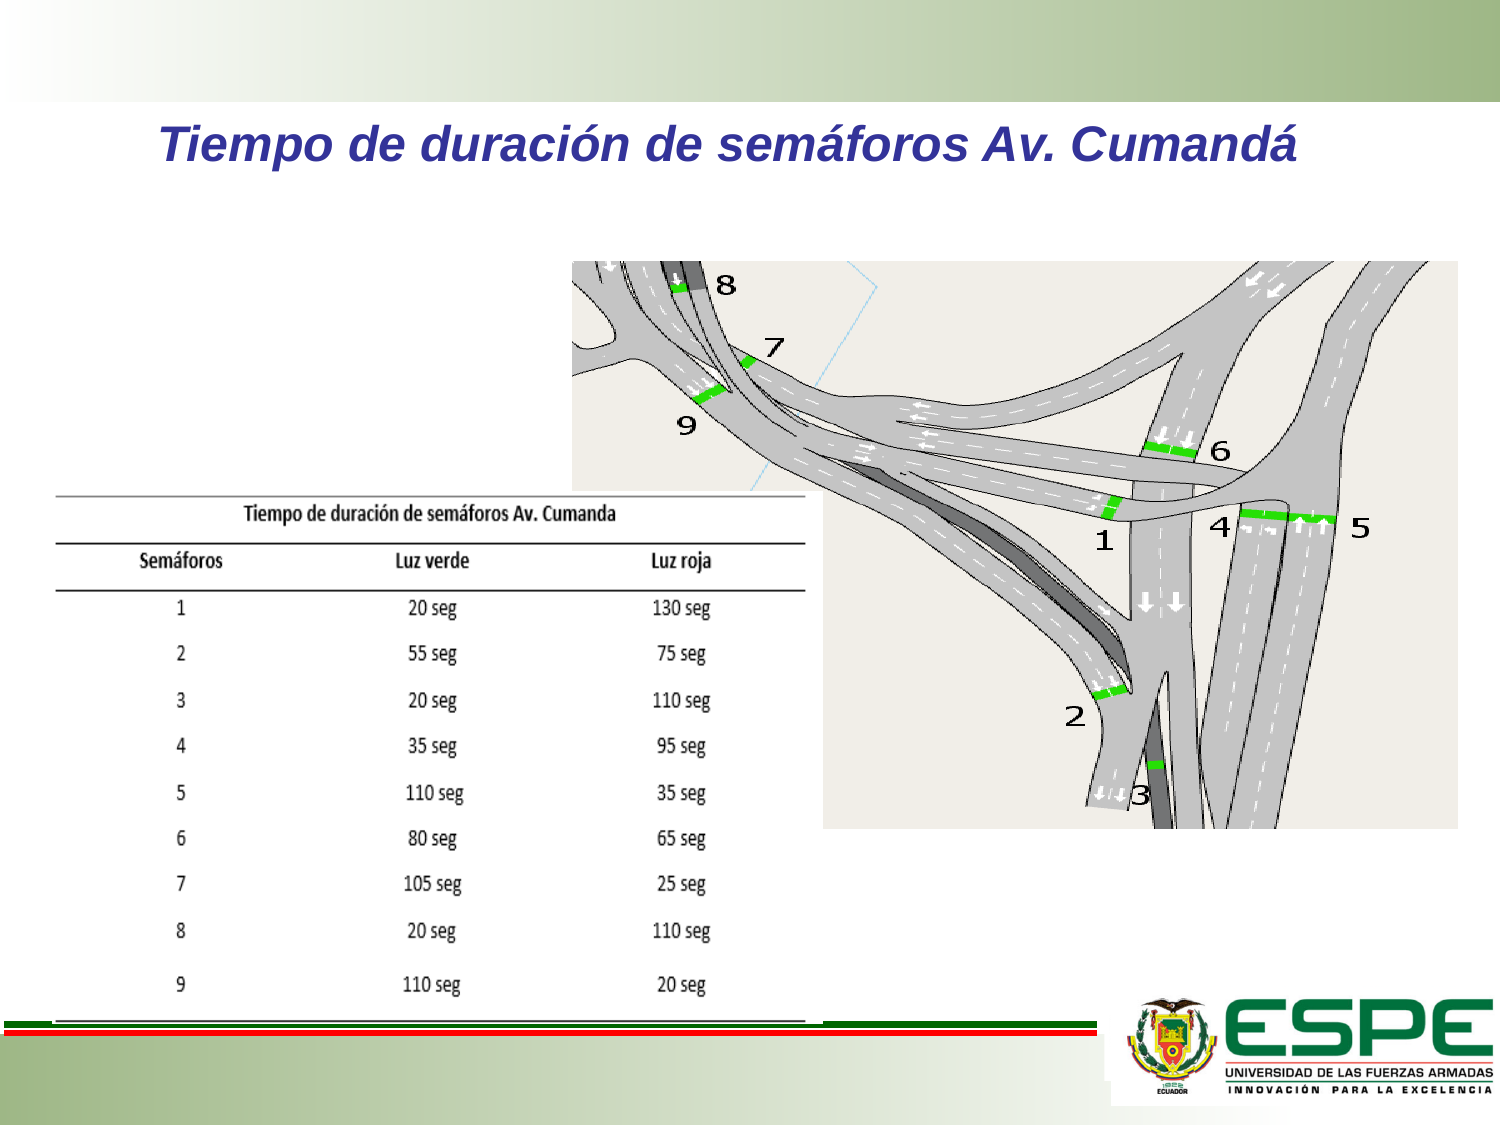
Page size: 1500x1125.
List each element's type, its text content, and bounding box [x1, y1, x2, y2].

picture [51, 260, 1458, 1024]
picture [1104, 976, 1500, 1106]
title Tiempo de duración de semáforos Av. Cumandá [53, 104, 1404, 224]
